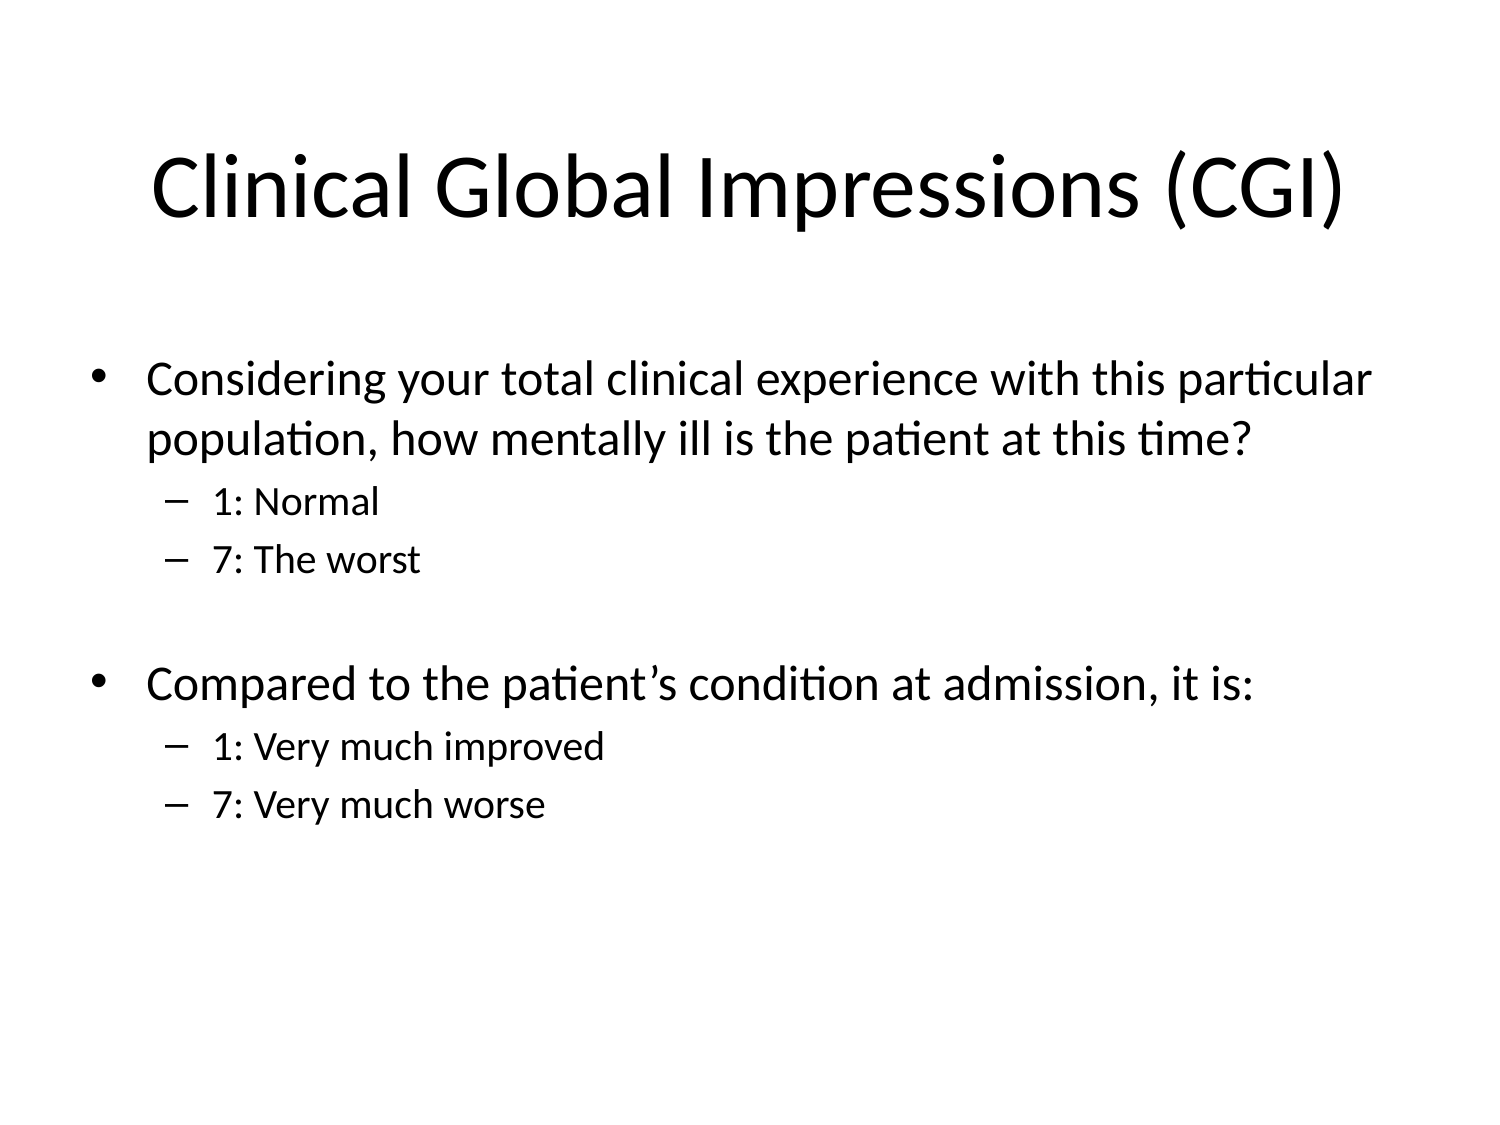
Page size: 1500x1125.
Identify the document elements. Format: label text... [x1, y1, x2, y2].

list Considering your total clinical experience with this particular population, how mentally ill is the patient at this time? 1: Normal 7: The worst Compared to the patient’s condition at admission, it is: 1: Very much improved 7: Very much worse [75, 337, 1425, 1080]
title Clinical Global Impressions (CGI) [75, 87, 1425, 275]
